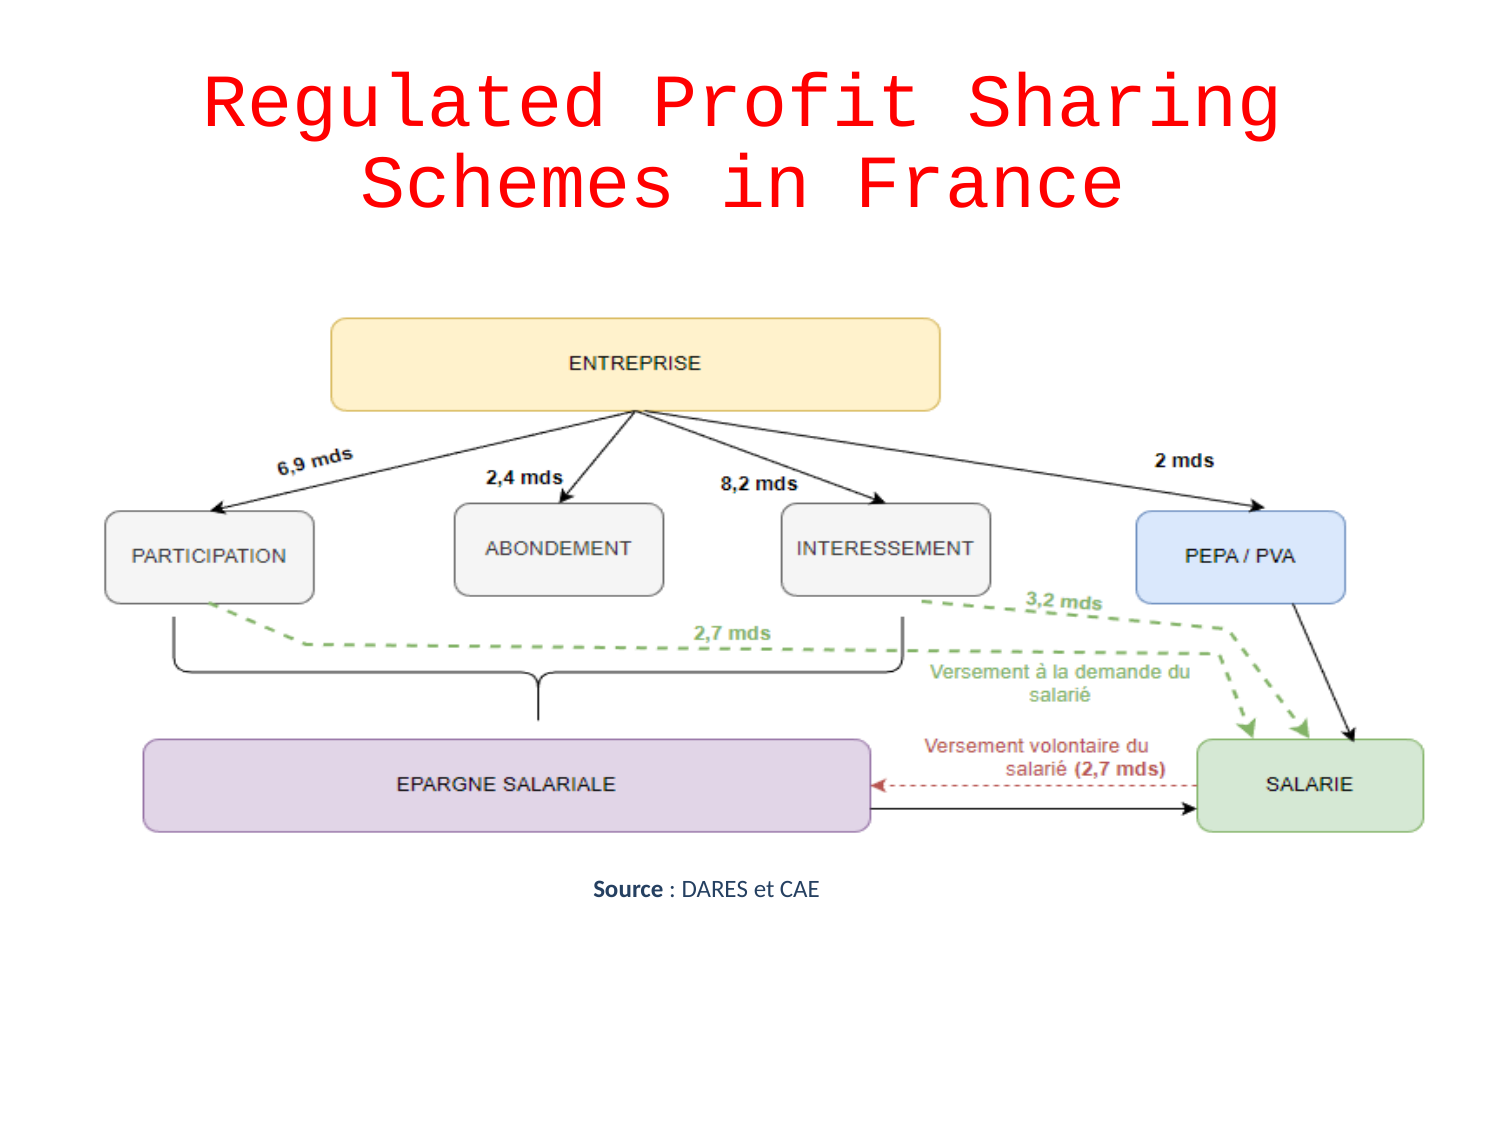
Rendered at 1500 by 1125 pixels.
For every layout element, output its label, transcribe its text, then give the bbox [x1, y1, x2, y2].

picture [95, 306, 1442, 853]
text_box Source : DARES et CAE [580, 869, 935, 916]
title Regulated Profit Sharing Schemes in France [96, 80, 1390, 205]
